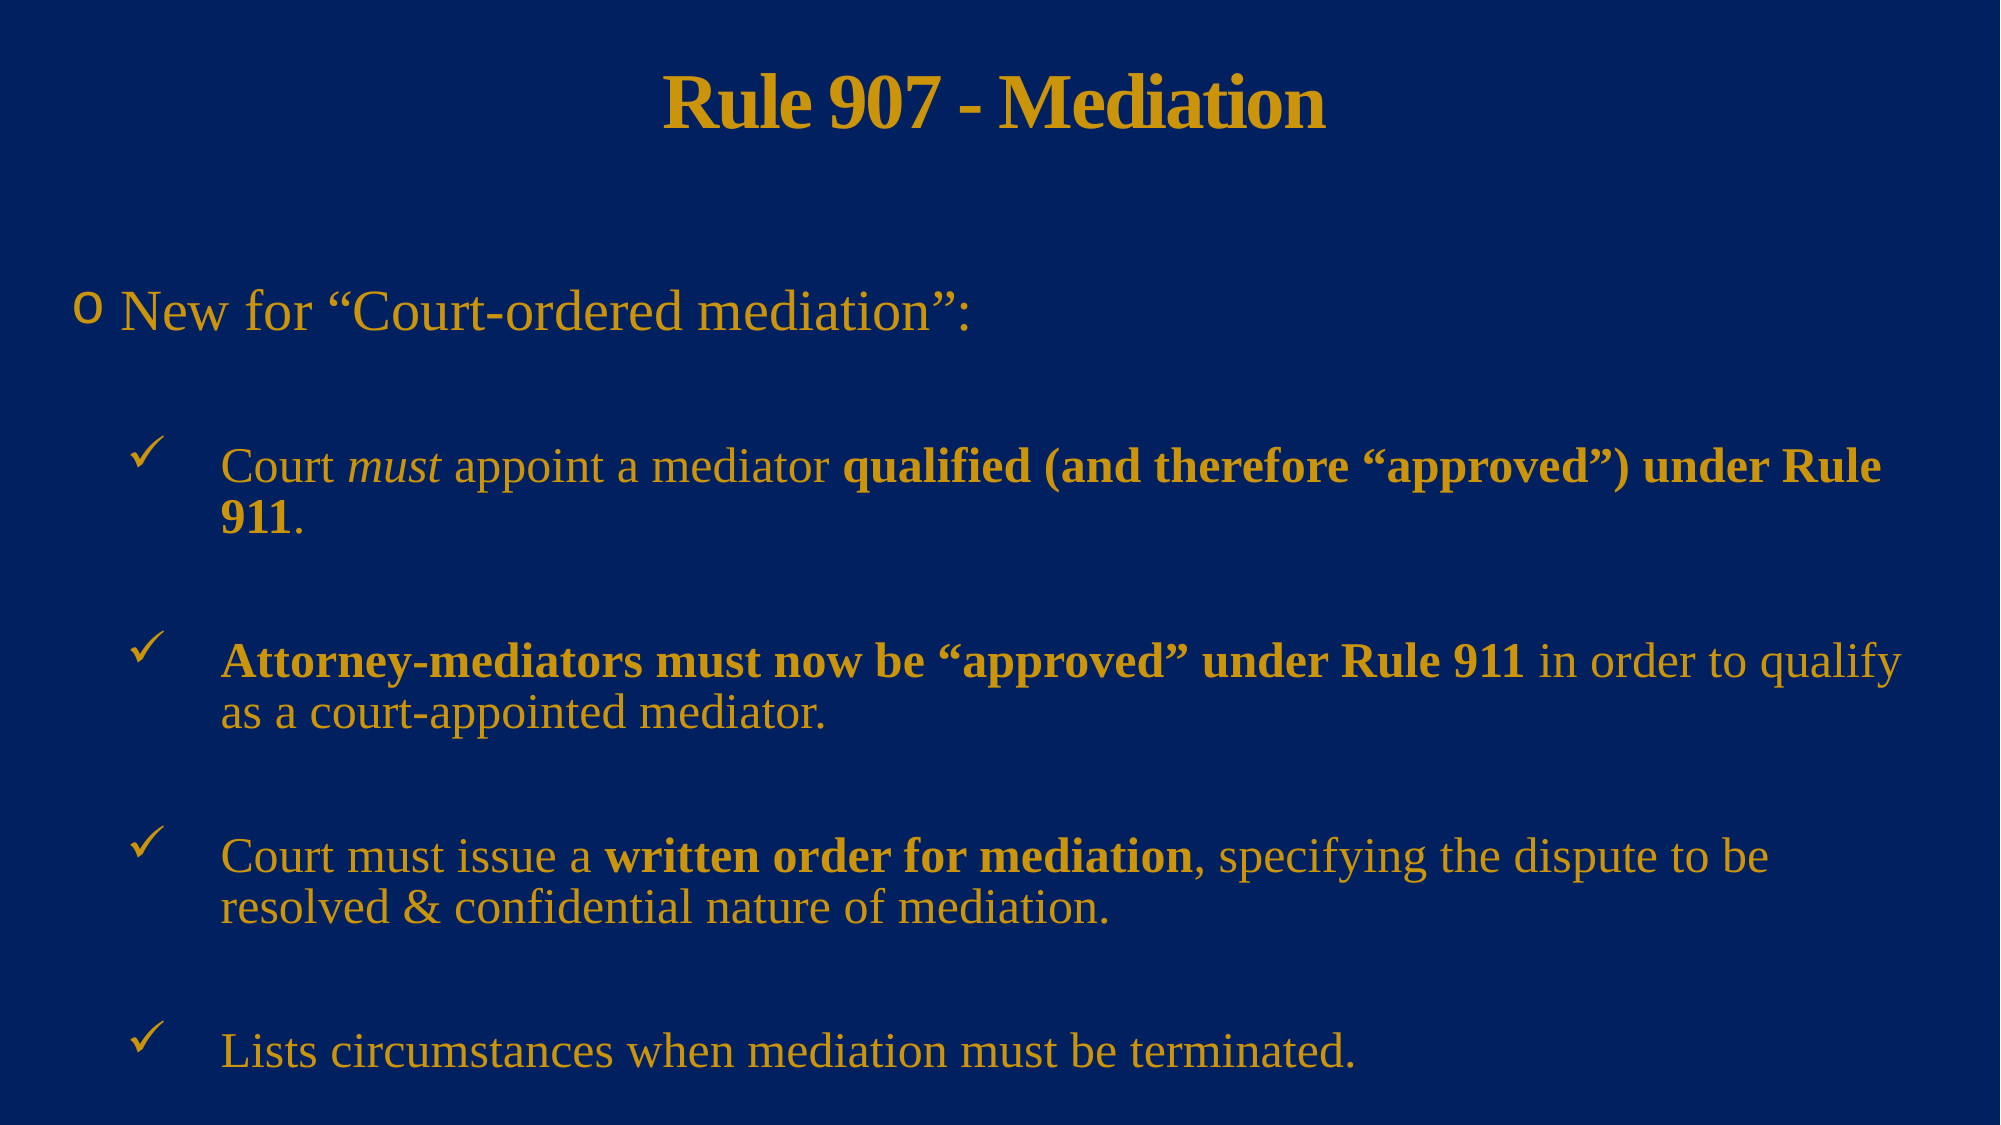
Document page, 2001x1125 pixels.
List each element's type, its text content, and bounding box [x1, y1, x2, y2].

list New for “Court-ordered mediation”: Court must appoint a mediator qualified (and therefore “approved”) under Rule 911. Attorney-mediators must now be “approved” under Rule 911 in order to qualify as a court-appointed mediator. Court must issue a written order for mediation, specifying the dispute to be resolved & confidential nature of mediation. Lists circumstances when mediation must be terminated. [55, 178, 1935, 1093]
title Rule 907 - Mediation [55, 30, 1935, 178]
